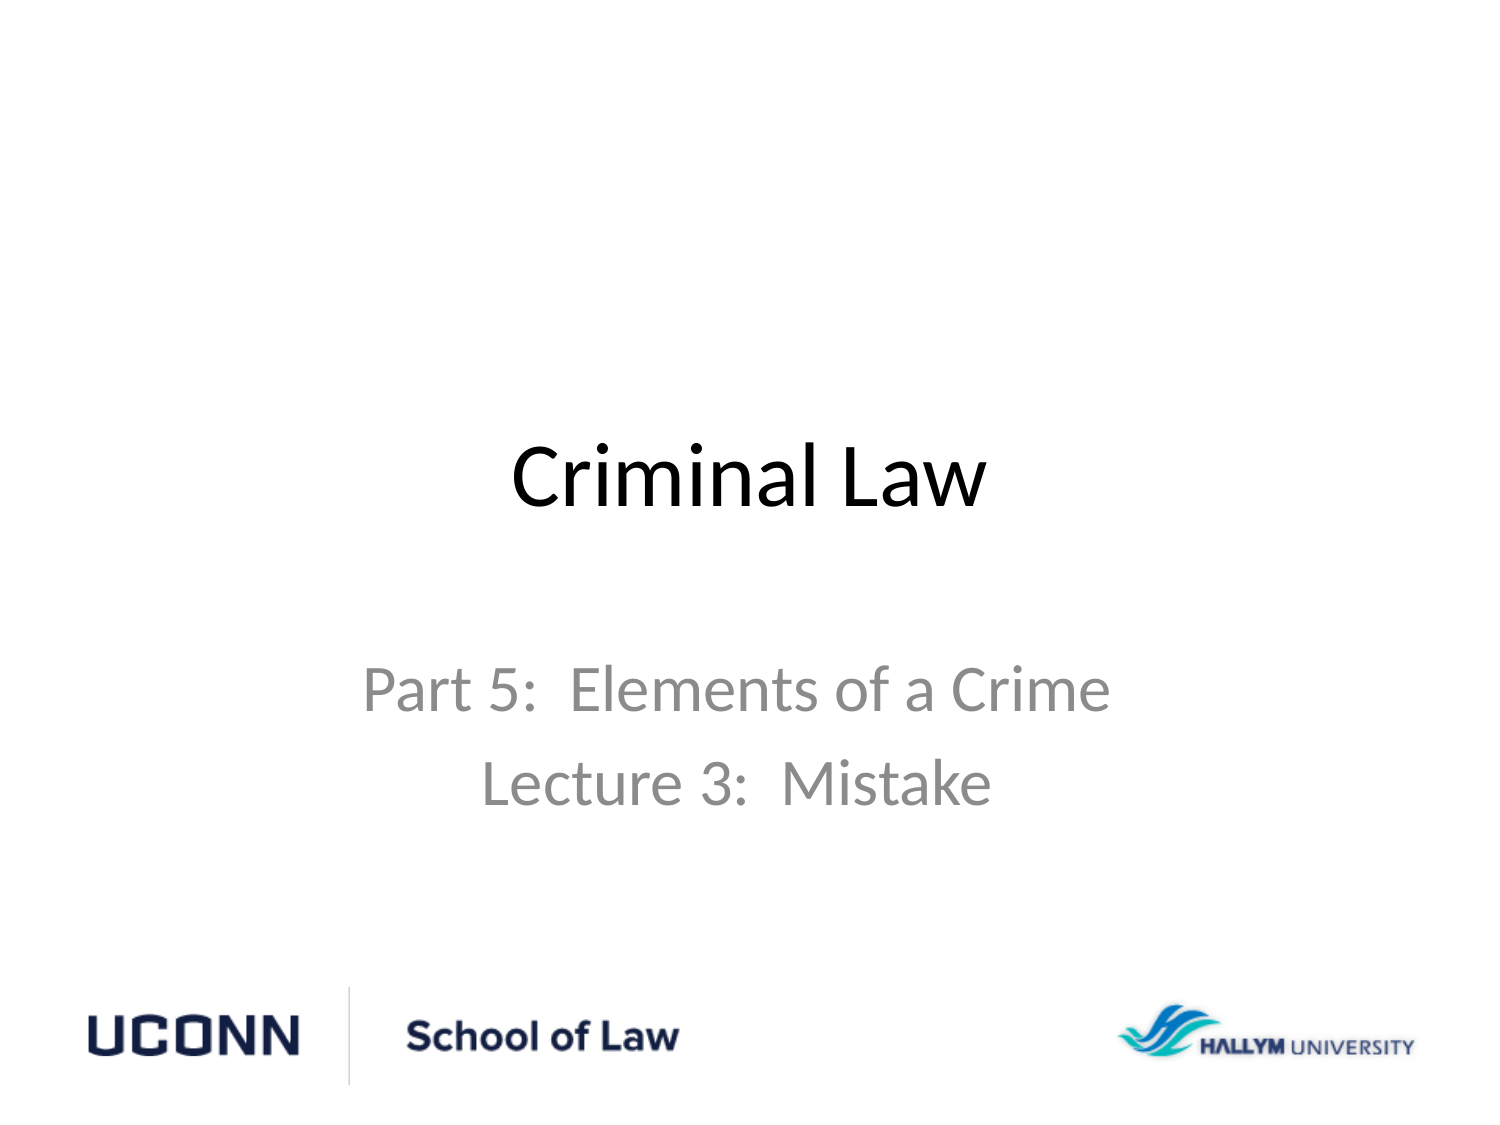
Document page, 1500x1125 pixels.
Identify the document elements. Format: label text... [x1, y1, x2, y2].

picture [374, 1018, 683, 1063]
picture [87, 987, 351, 1085]
subtitle Part 5: Elements of a Crime Lecture 3: Mistake [200, 637, 1275, 950]
picture [1112, 974, 1427, 1088]
title Criminal Law [112, 349, 1388, 591]
